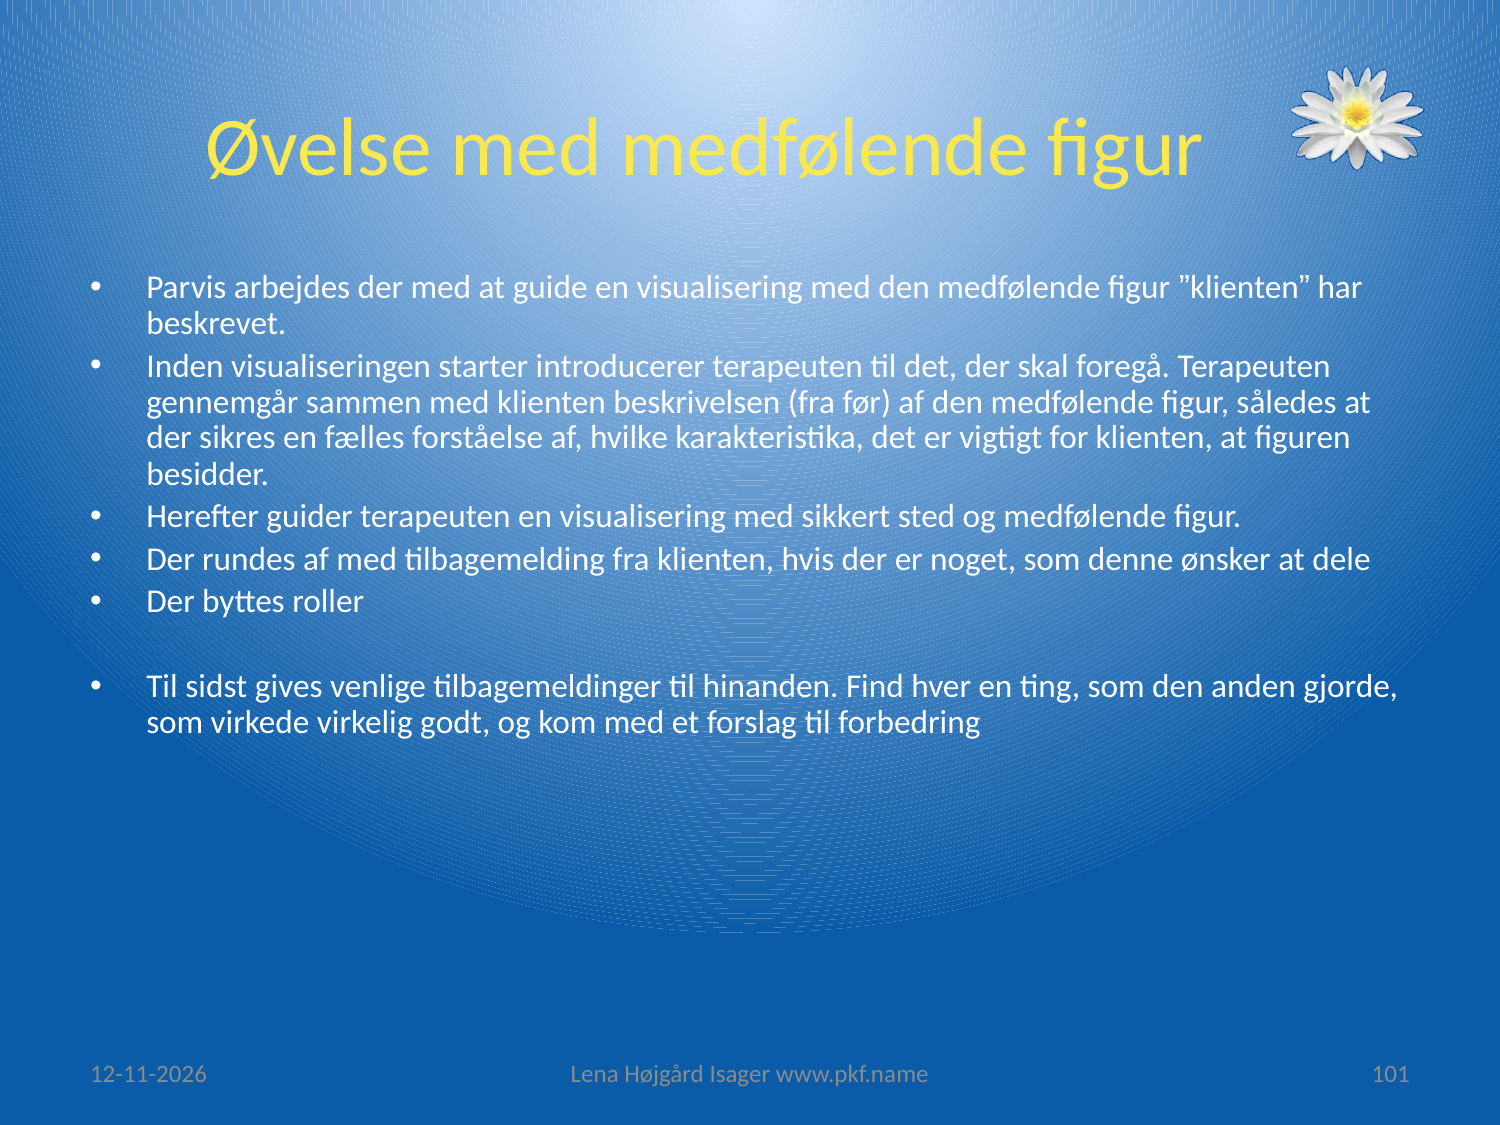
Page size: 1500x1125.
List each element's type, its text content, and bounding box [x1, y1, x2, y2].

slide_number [75, 1042, 425, 1103]
picture [1279, 55, 1434, 191]
footer Lena Højgård Isager www.pkf.name [512, 1042, 988, 1103]
list Parvis arbejdes der med at guide en visualisering med den medfølende figur ”klienten” har beskrevet. Inden visualiseringen starter introducerer terapeuten til det, der skal foregå. Terapeuten gennemgår sammen med klienten beskrivelsen (fra før) af den medfølende figur, således at der sikres en fælles forståelse af, hvilke karakteristika, det er vigtigt for klienten, at figuren besidder. Herefter guider terapeuten en visualisering med sikkert sted og medfølende figur. Der rundes af med tilbagemelding fra klienten, hvis der er noget, som denne ønsker at dele Der byttes roller Til sidst gives venlige tilbagemeldinger til hinanden. Find hver en ting, som den anden gjorde, som virkede virkelig godt, og kom med et forslag til forbedring [75, 262, 1425, 1005]
slide_number 101 [1074, 1042, 1425, 1103]
title Øvelse med medfølende figur [27, 48, 1378, 236]
